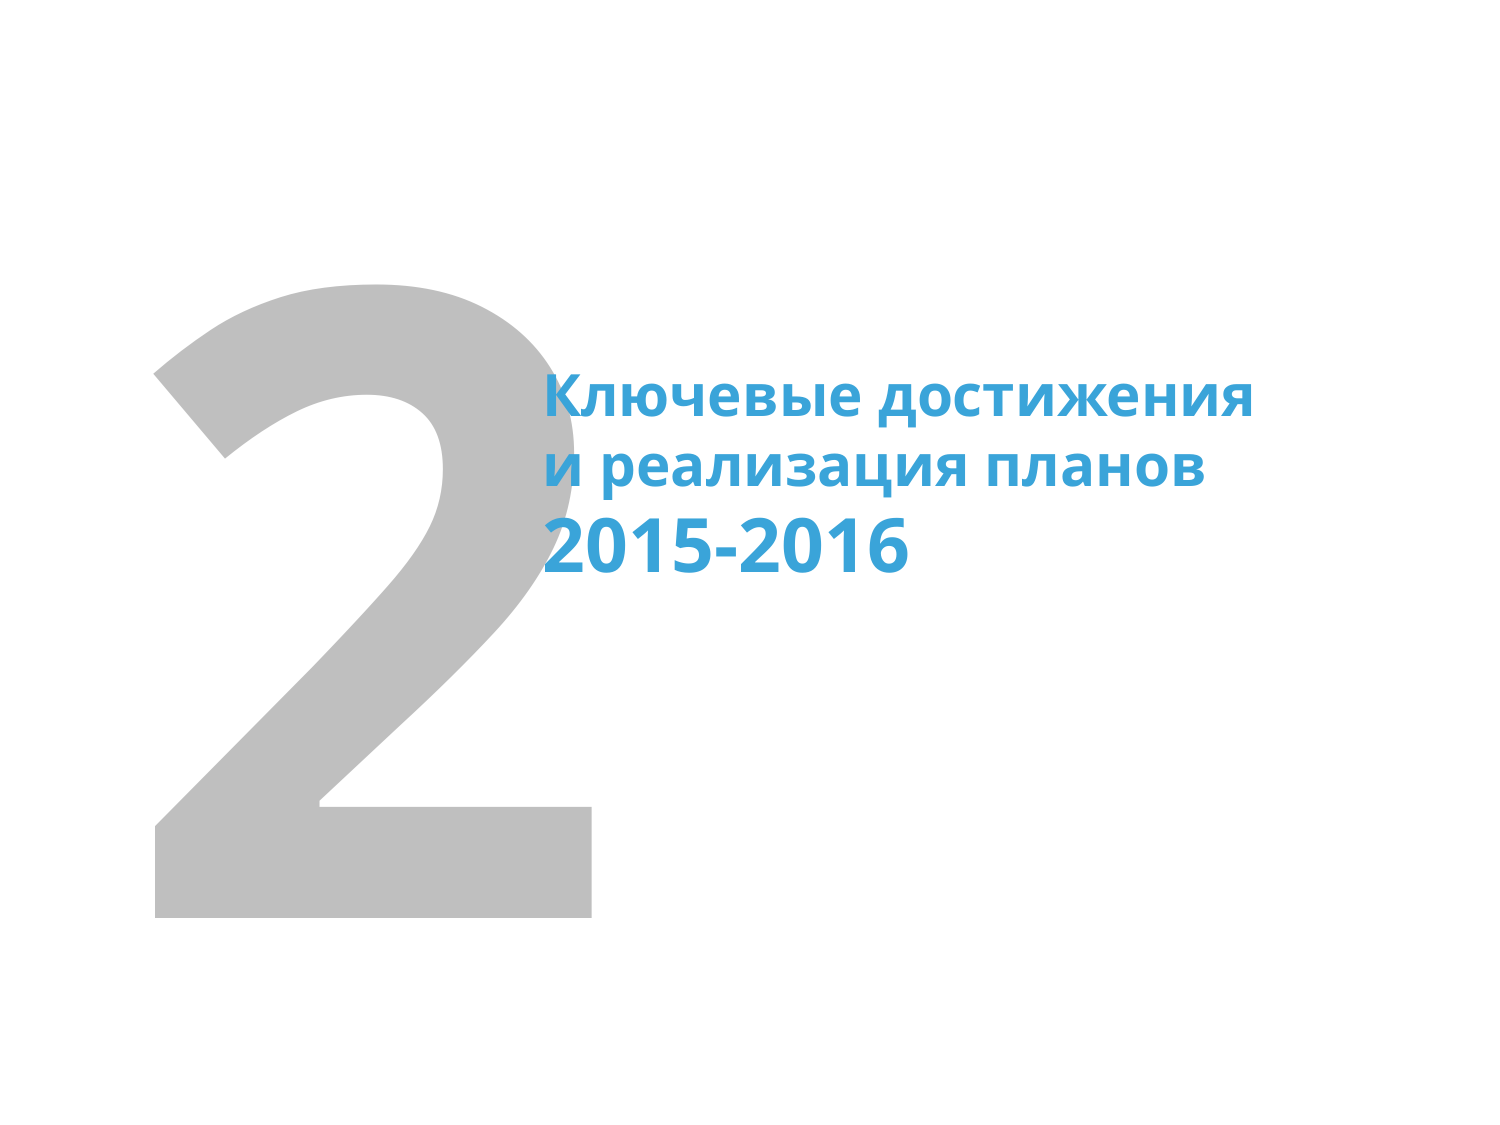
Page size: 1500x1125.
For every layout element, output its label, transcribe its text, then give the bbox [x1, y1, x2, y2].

text_box Ключевые достижения и реализация планов 2015-2016 [527, 350, 1484, 595]
text_box 2 [105, 36, 636, 1102]
